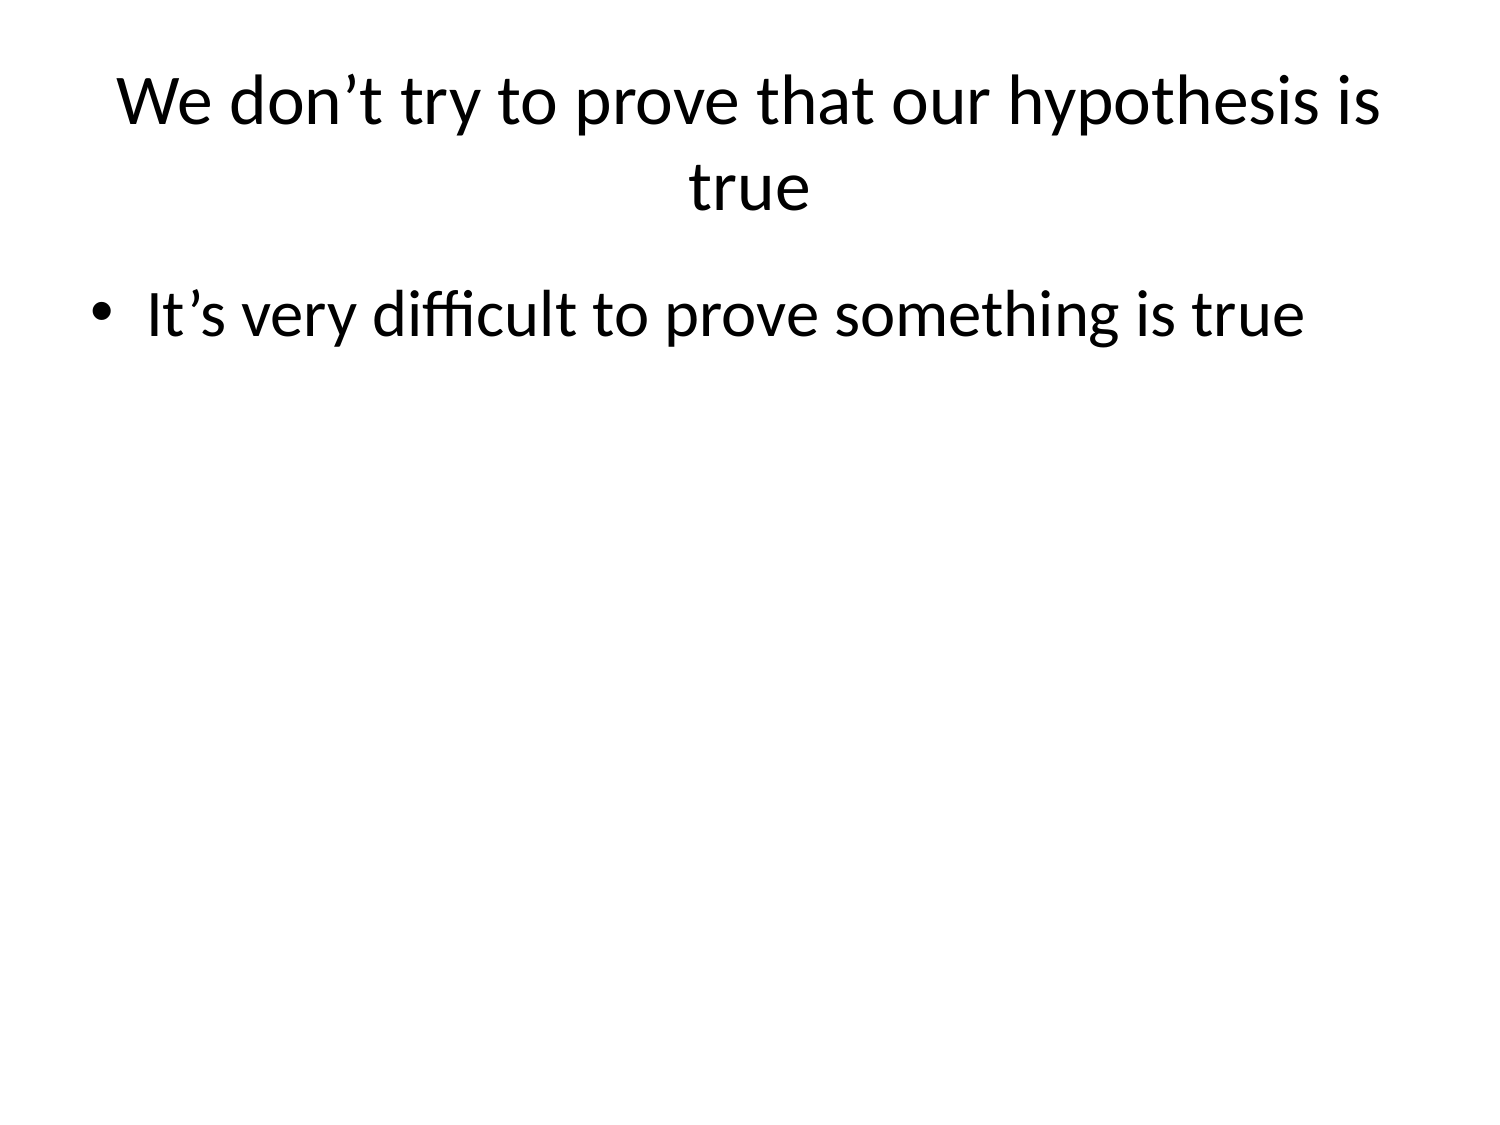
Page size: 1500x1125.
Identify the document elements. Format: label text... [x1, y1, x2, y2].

title We don’t try to prove that our hypothesis is true [75, 45, 1425, 233]
list It’s very difficult to prove something is true [75, 262, 1425, 1005]
